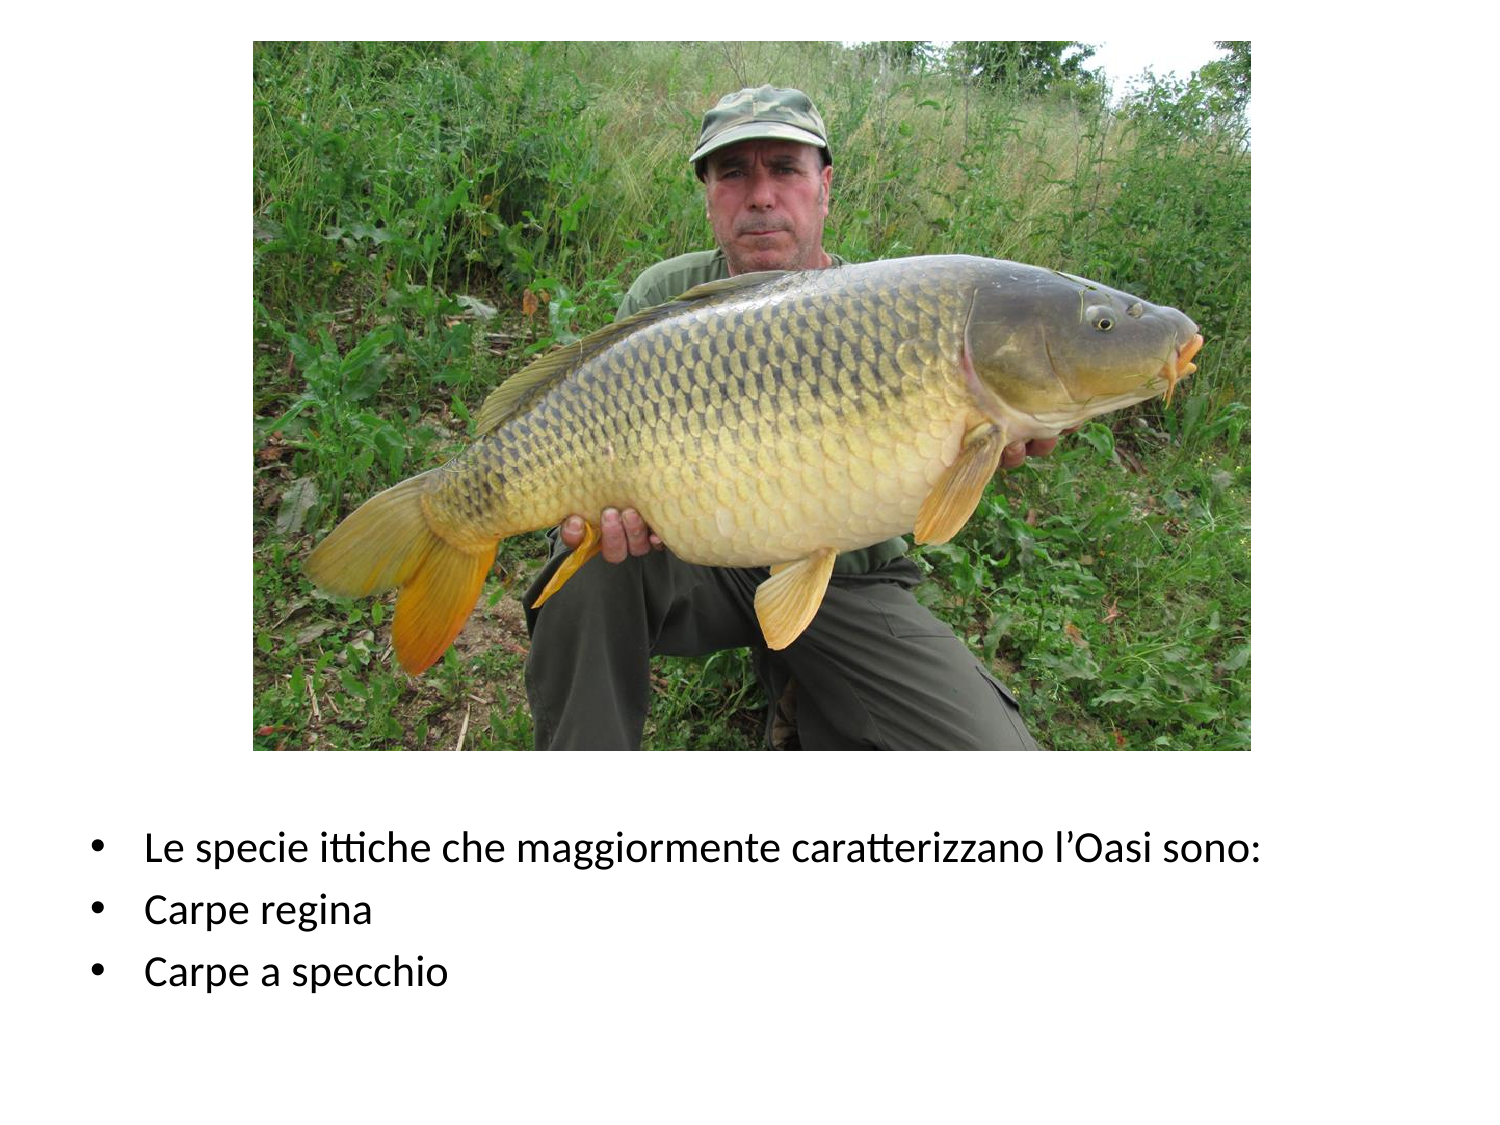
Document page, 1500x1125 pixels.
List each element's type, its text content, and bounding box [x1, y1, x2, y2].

picture [253, 41, 1251, 751]
list Le specie ittiche che maggiormente caratterizzano l’Oasi sono: Carpe regina Carpe a specchio [75, 810, 1425, 1005]
